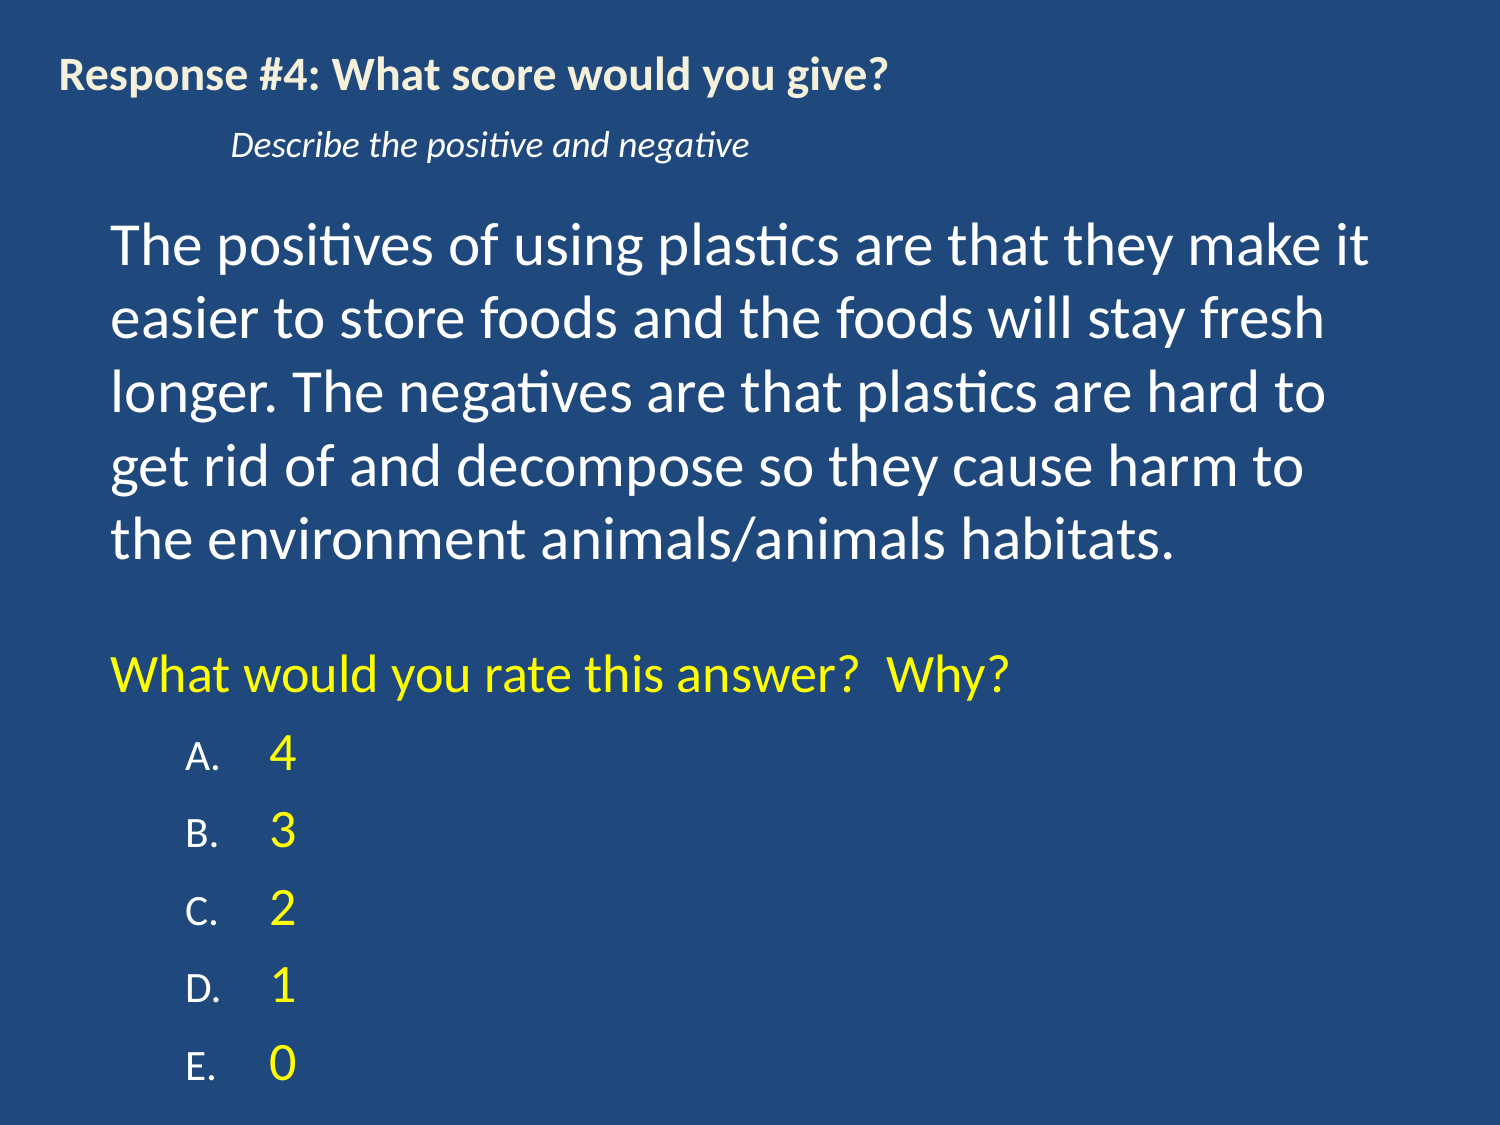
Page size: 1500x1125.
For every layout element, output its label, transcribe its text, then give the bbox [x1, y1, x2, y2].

text_box Response #4: What score would you give? [43, 20, 1061, 121]
text_box Describe the positive and negative [215, 112, 774, 173]
list The positives of using plastics are that they make it easier to store foods and the foods will stay fresh longer. The negatives are that plastics are hard to get rid of and decompose so they cause harm to the environment animals/animals habitats. [95, 196, 1390, 632]
text_box What would you rate this answer? Why? 4 3 2 1 0 [95, 631, 1371, 1076]
